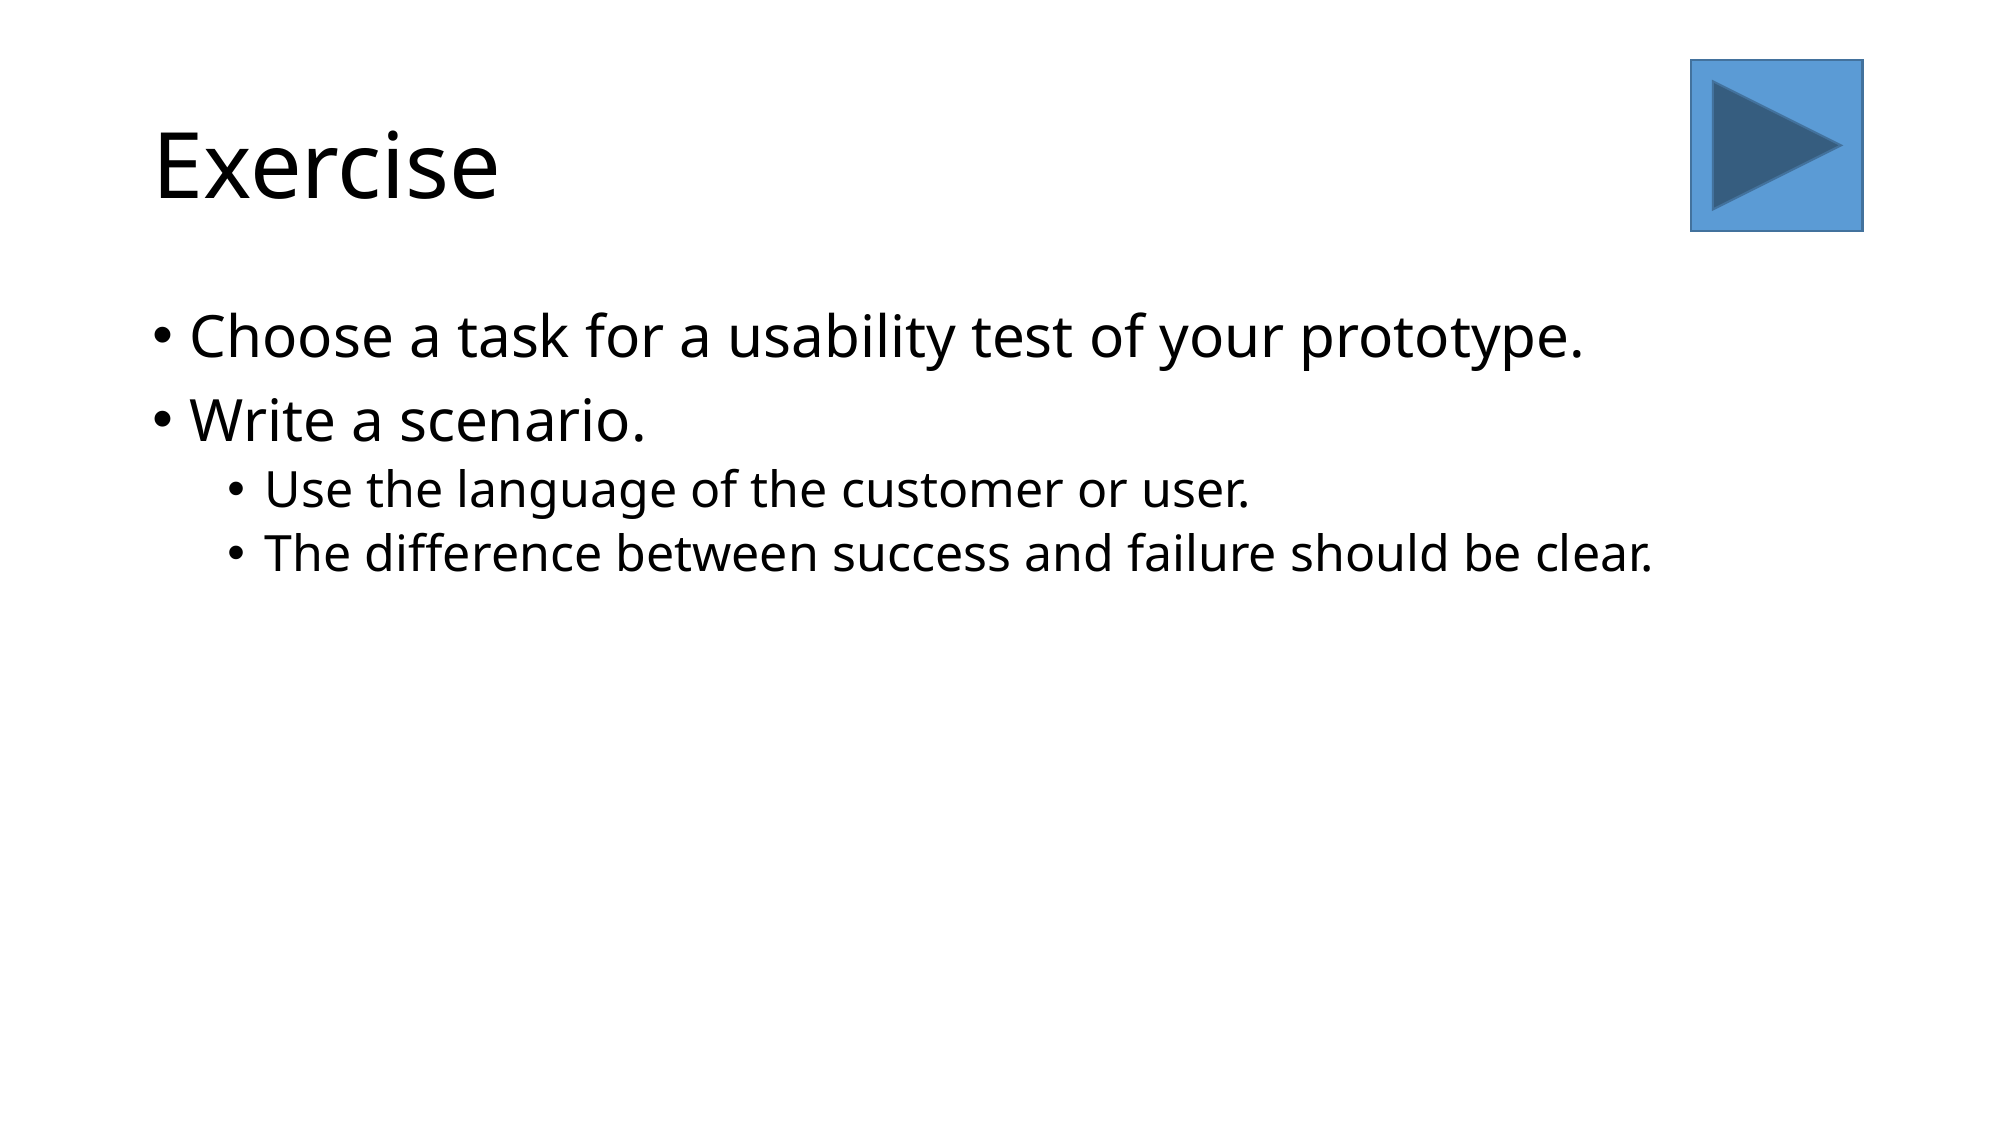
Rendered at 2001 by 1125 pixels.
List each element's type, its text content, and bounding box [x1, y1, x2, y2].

title Exercise [137, 59, 1863, 278]
text_box [1690, 59, 1864, 232]
list Choose a task for a usability test of your prototype. Write a scenario. Use the language of the customer or user. The difference between success and failure should be clear. [137, 299, 1863, 1014]
